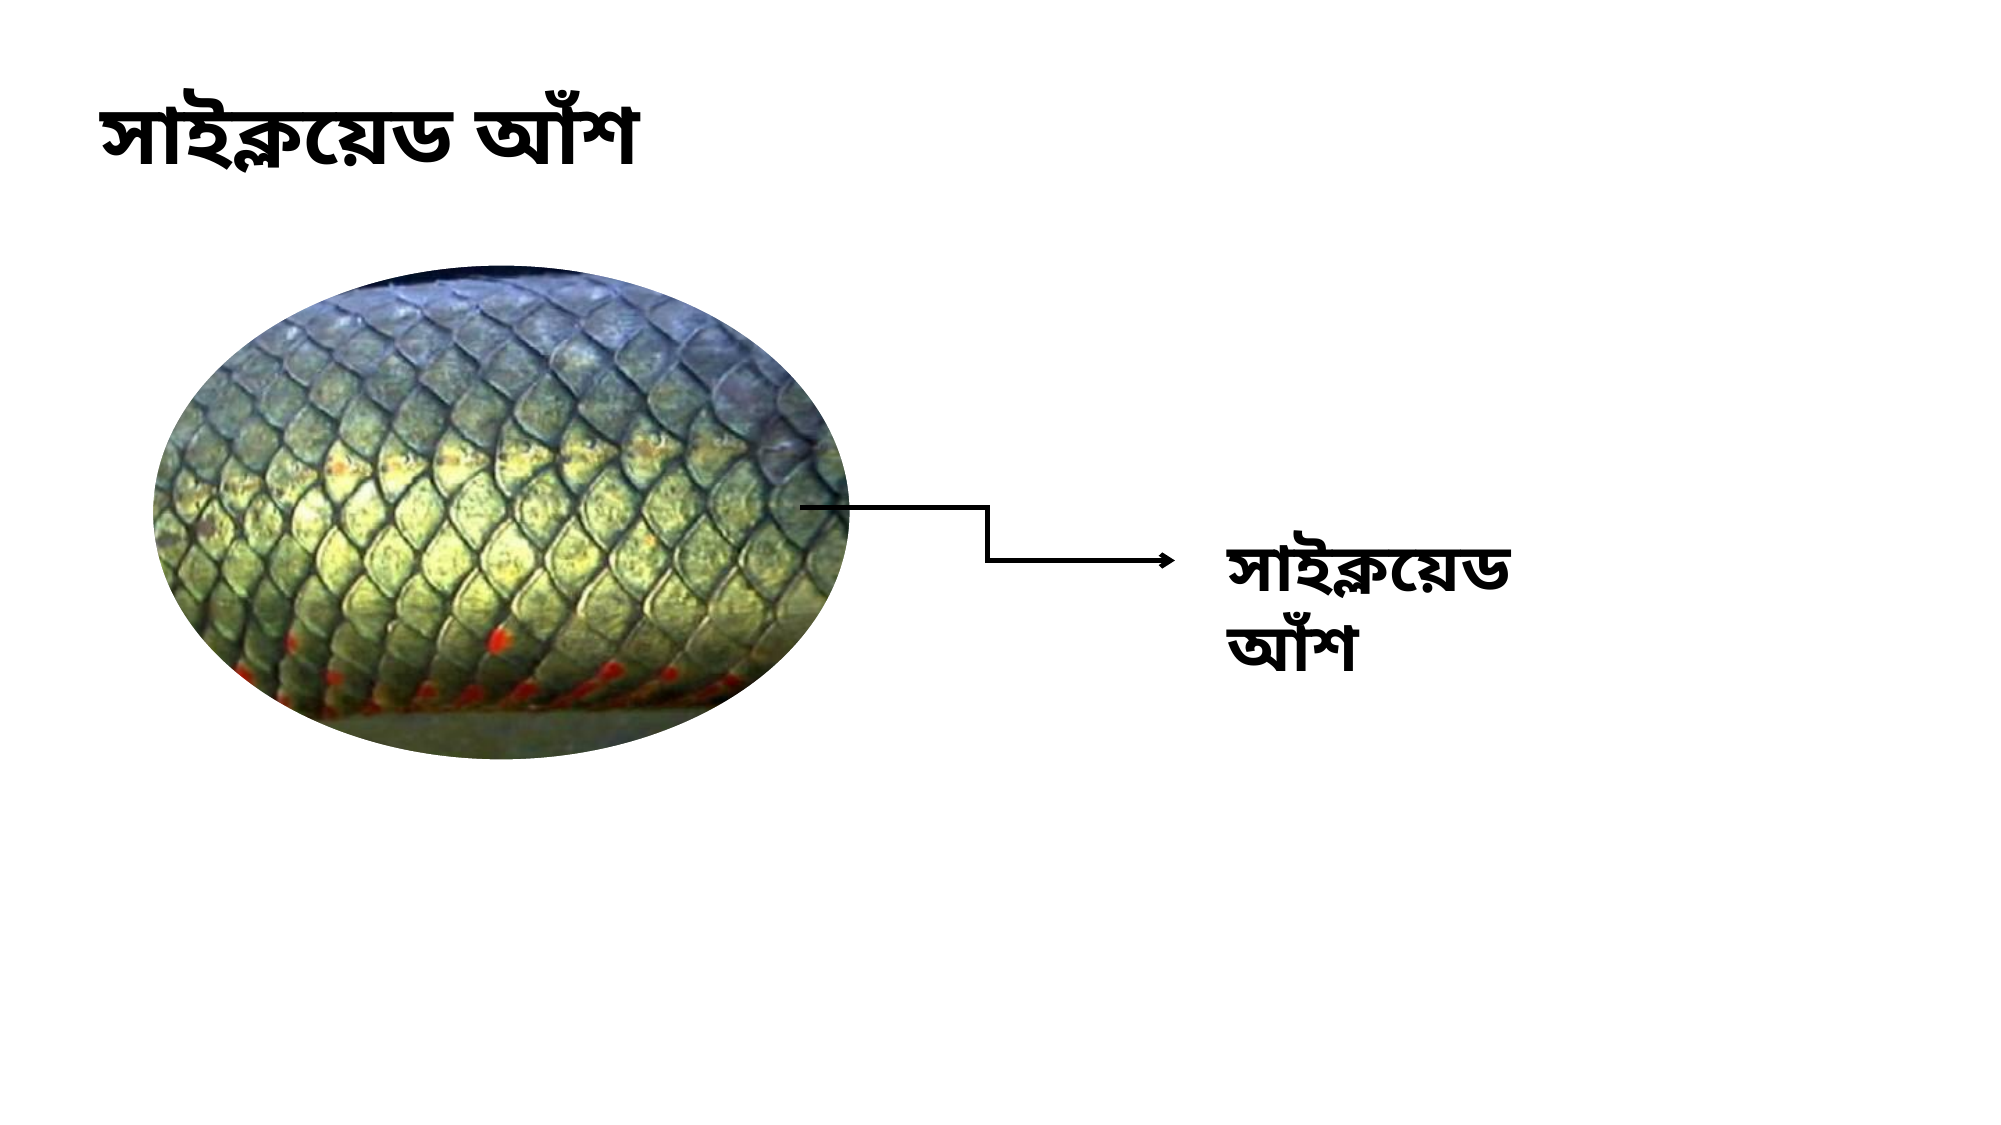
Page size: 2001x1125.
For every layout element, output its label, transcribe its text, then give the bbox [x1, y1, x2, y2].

text_box সাইক্লয়েড আঁশ [73, 61, 689, 201]
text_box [799, 507, 1175, 561]
text_box সাইক্লয়েড আঁশ [1212, 517, 1600, 693]
picture [149, 262, 853, 763]
